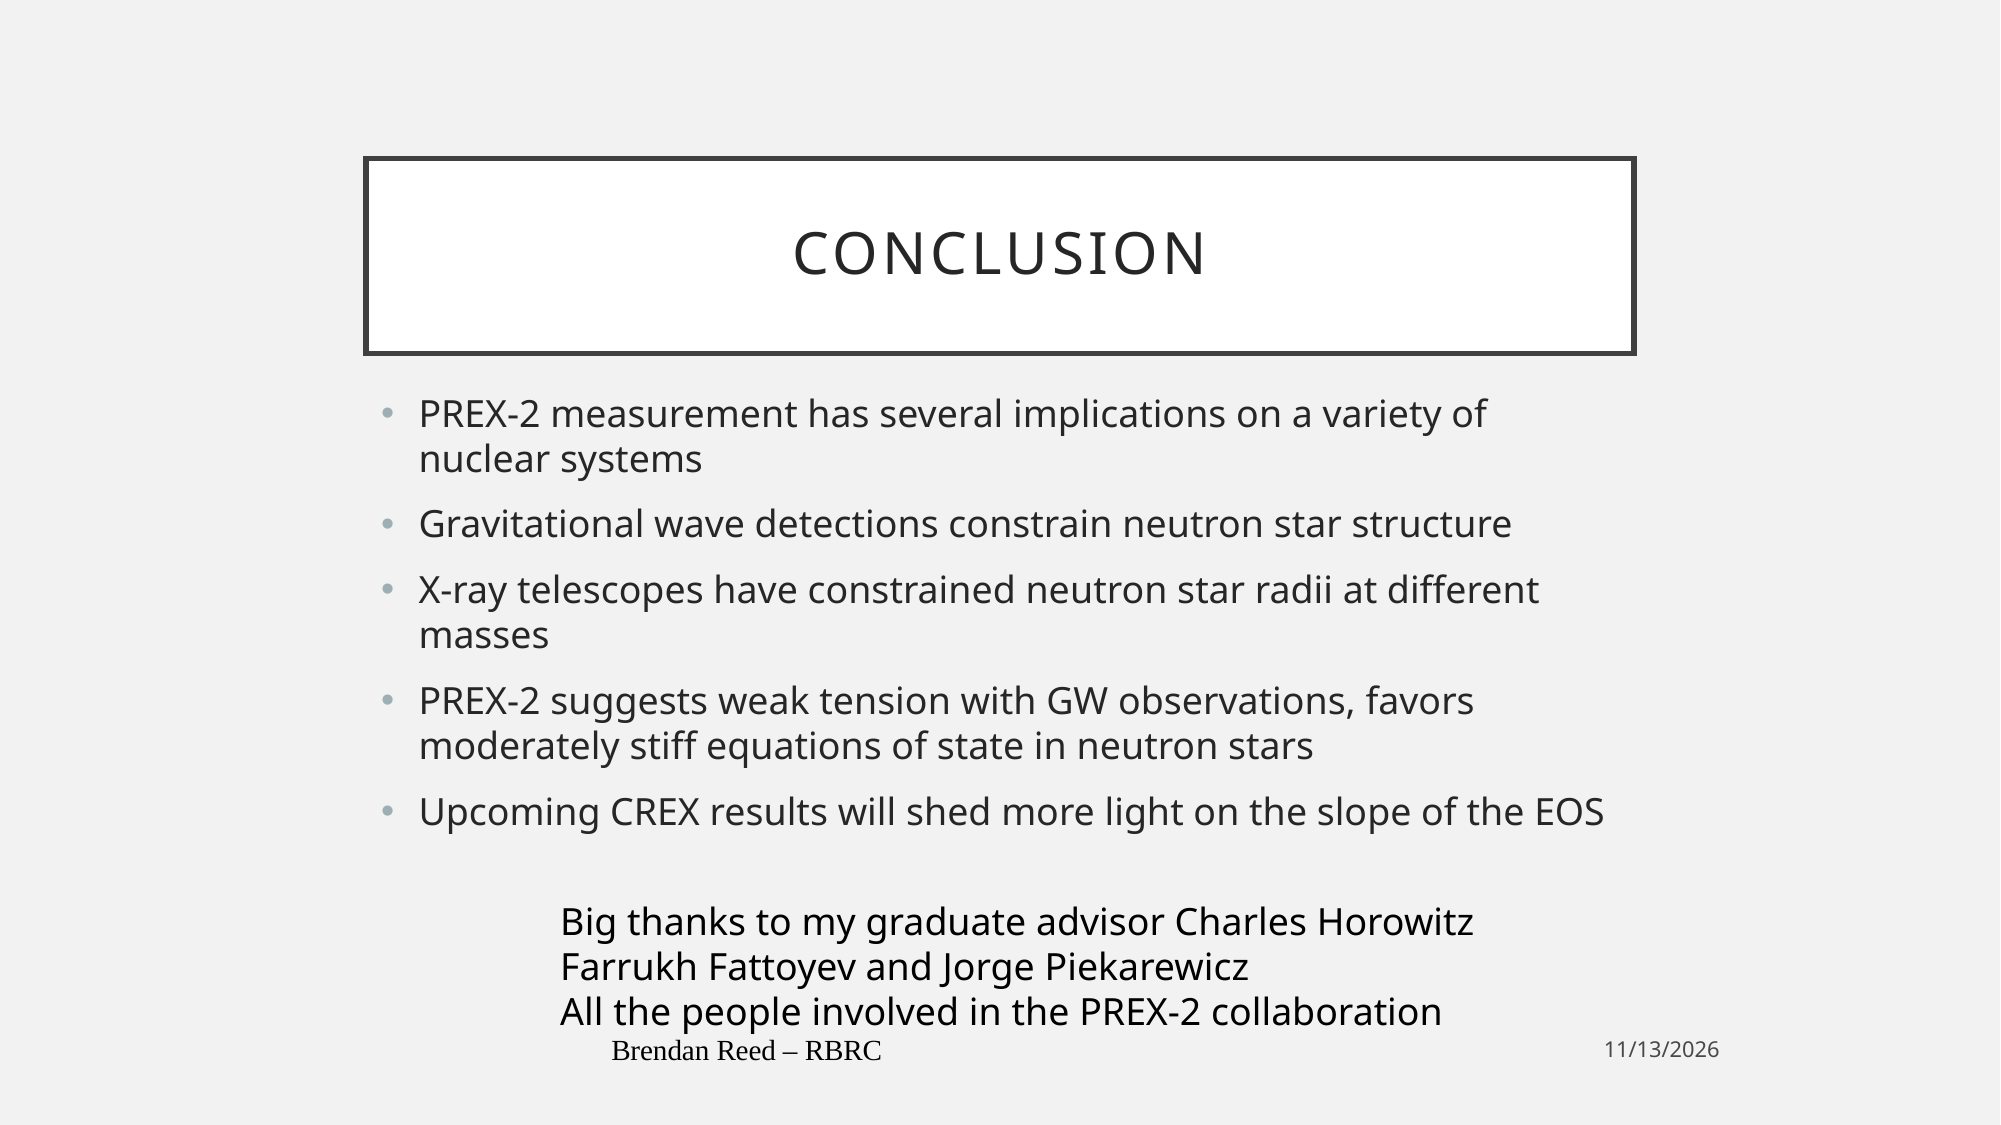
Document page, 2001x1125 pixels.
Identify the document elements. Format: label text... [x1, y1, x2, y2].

list PREX-2 measurement has several implications on a variety of nuclear systems Gravitational wave detections constrain neutron star structure X-ray telescopes have constrained neutron star radii at different masses PREX-2 suggests weak tension with GW observations, favors moderately stiff equations of state in neutron stars Upcoming CREX results will shed more light on the slope of the EOS [366, 382, 1634, 891]
title conclusion [363, 156, 1637, 356]
footer Brendan Reed – RBRC [262, 1023, 1231, 1076]
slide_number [1283, 1023, 1735, 1077]
text_box Big thanks to my graduate advisor Charles Horowitz Farrukh Fattoyev and Jorge Piekarewicz All the people involved in the PREX-2 collaboration [545, 890, 1549, 1041]
